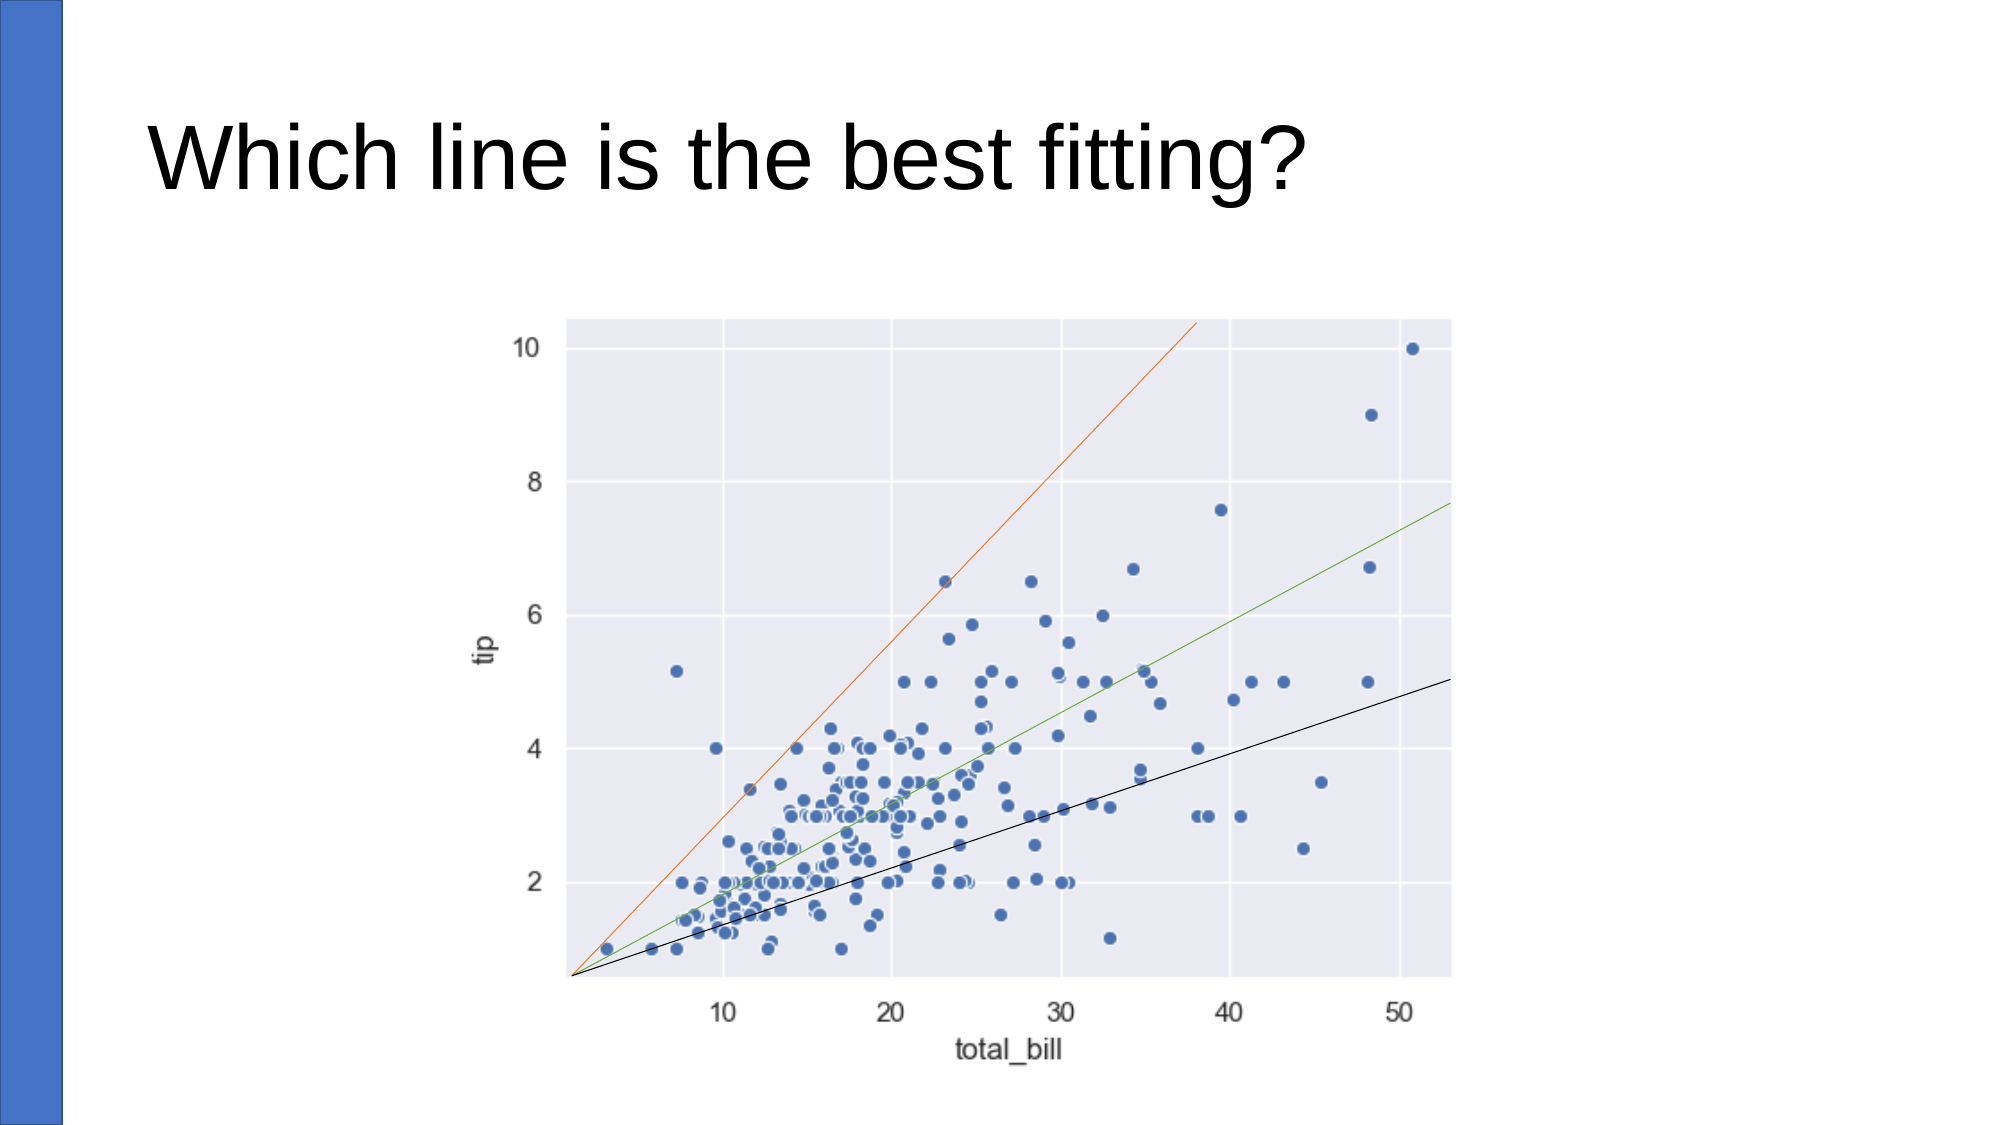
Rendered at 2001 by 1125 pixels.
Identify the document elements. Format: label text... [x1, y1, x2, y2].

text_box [571, 322, 1197, 502]
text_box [571, 502, 1451, 679]
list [422, 214, 1568, 1074]
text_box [571, 679, 1451, 976]
title Which line is the best fitting? [132, 51, 1858, 269]
